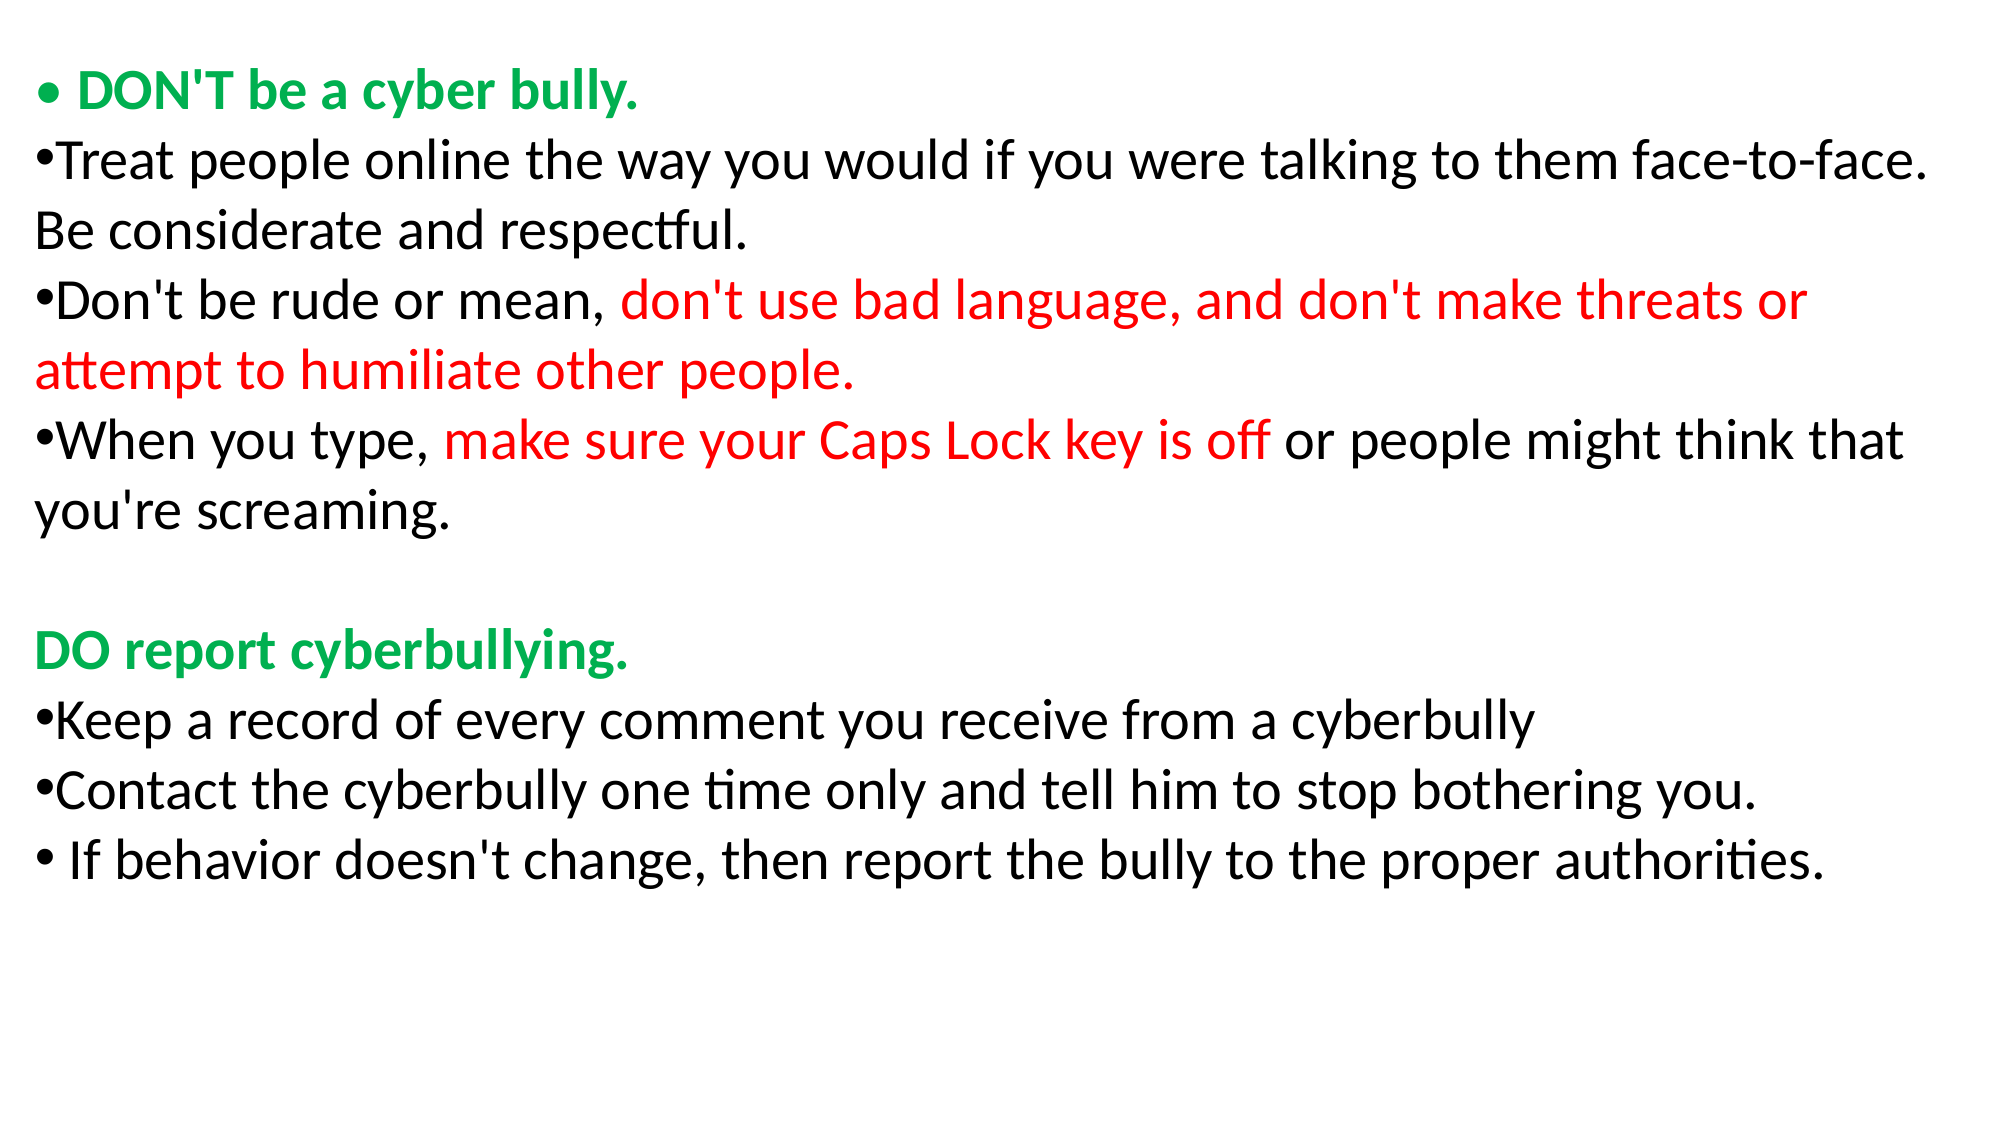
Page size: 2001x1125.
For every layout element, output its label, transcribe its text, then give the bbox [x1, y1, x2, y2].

text_box • DON'T be a cyber bully. Treat people online the way you would if you were talking to them face-to-face. Be considerate and respectful. Don't be rude or mean, don't use bad language, and don't make threats or attempt to humiliate other people. When you type, make sure your Caps Lock key is off or people might think that you're screaming. DO report cyberbullying. Keep a record of every comment you receive from a cyberbully Contact the cyberbully one time only and tell him to stop bothering you. If behavior doesn't change, then report the bully to the proper authorities. [20, 43, 1952, 969]
